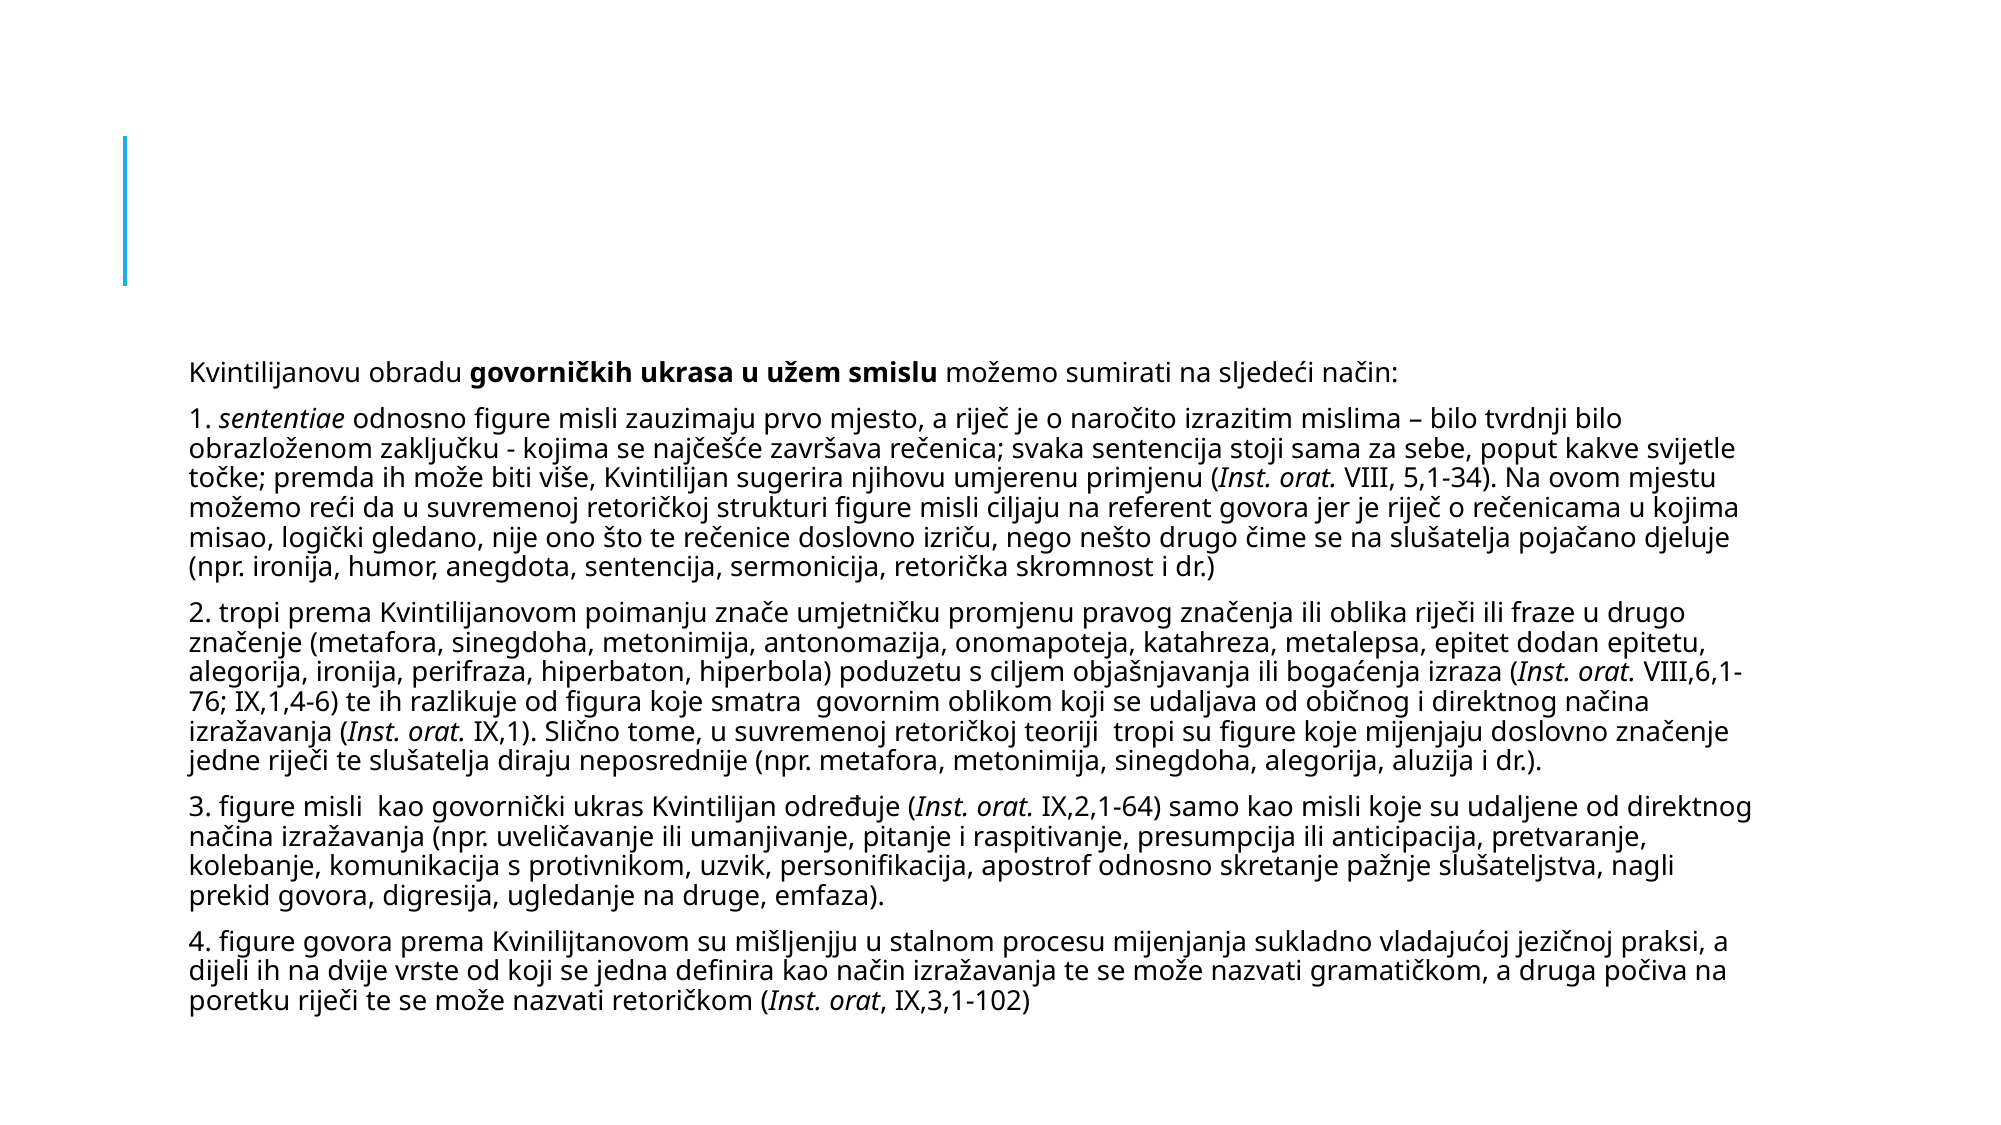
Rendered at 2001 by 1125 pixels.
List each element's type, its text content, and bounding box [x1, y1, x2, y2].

list Kvintilijanovu obradu govorničkih ukrasa u užem smislu možemo sumirati na sljedeći način: 1. sententiae odnosno figure misli zauzimaju prvo mjesto, a riječ je o naročito izrazitim mislima – bilo tvrdnji bilo obrazloženom zaključku - kojima se najčešće završava rečenica; svaka sentencija stoji sama za sebe, poput kakve svijetle točke; premda ih može biti više, Kvintilijan sugerira njihovu umjerenu primjenu (Inst. orat. VIII, 5,1-34). Na ovom mjestu možemo reći da u suvremenoj retoričkoj strukturi figure misli ciljaju na referent govora jer je riječ o rečenicama u kojima misao, logički gledano, nije ono što te rečenice doslovno izriču, nego nešto drugo čime se na slušatelja pojačano djeluje (npr. ironija, humor, anegdota, sentencija, sermonicija, retorička skromnost i dr.) 2. tropi prema Kvintilijanovom poimanju znače umjetničku promjenu pravog značenja ili oblika riječi ili fraze u drugo značenje (metafora, sinegdoha, metonimija, antonomazija, onomapoteja, katahreza, metalepsa, epitet dodan epitetu, alegorija, ironija, perifraza, hiperbaton, hiperbola) poduzetu s ciljem objašnjavanja ili bogaćenja izraza (Inst. orat. VIII,6,1-76; IX,1,4-6) te ih razlikuje od figura koje smatra govornim oblikom koji se udaljava od običnog i direktnog načina izražavanja (Inst. orat. IX,1). Slično tome, u suvremenoj retoričkoj teoriji tropi su figure koje mijenjaju doslovno značenje jedne riječi te slušatelja diraju neposrednije (npr. metafora, metonimija, sinegdoha, alegorija, aluzija i dr.). 3. figure misli kao govornički ukras Kvintilijan određuje (Inst. orat. IX,2,1-64) samo kao misli koje su udaljene od direktnog načina izražavanja (npr. uveličavanje ili umanjivanje, pitanje i raspitivanje, presumpcija ili anticipacija, pretvaranje, kolebanje, komunikacija s protivnikom, uzvik, personifikacija, apostrof odnosno skretanje pažnje slušateljstva, nagli prekid govora, digresija, ugledanje na druge, emfaza). 4. figure govora prema Kvinilijtanovom su mišljenjju u stalnom procesu mijenjanja sukladno vladajućoj jezičnoj praksi, a dijeli ih na dvije vrste od koji se jedna definira kao način izražavanja te se može nazvati gramatičkom, a druga počiva na poretku riječi te se može nazvati retoričkom (Inst. orat, IX,3,1-102) [168, 351, 1763, 1035]
